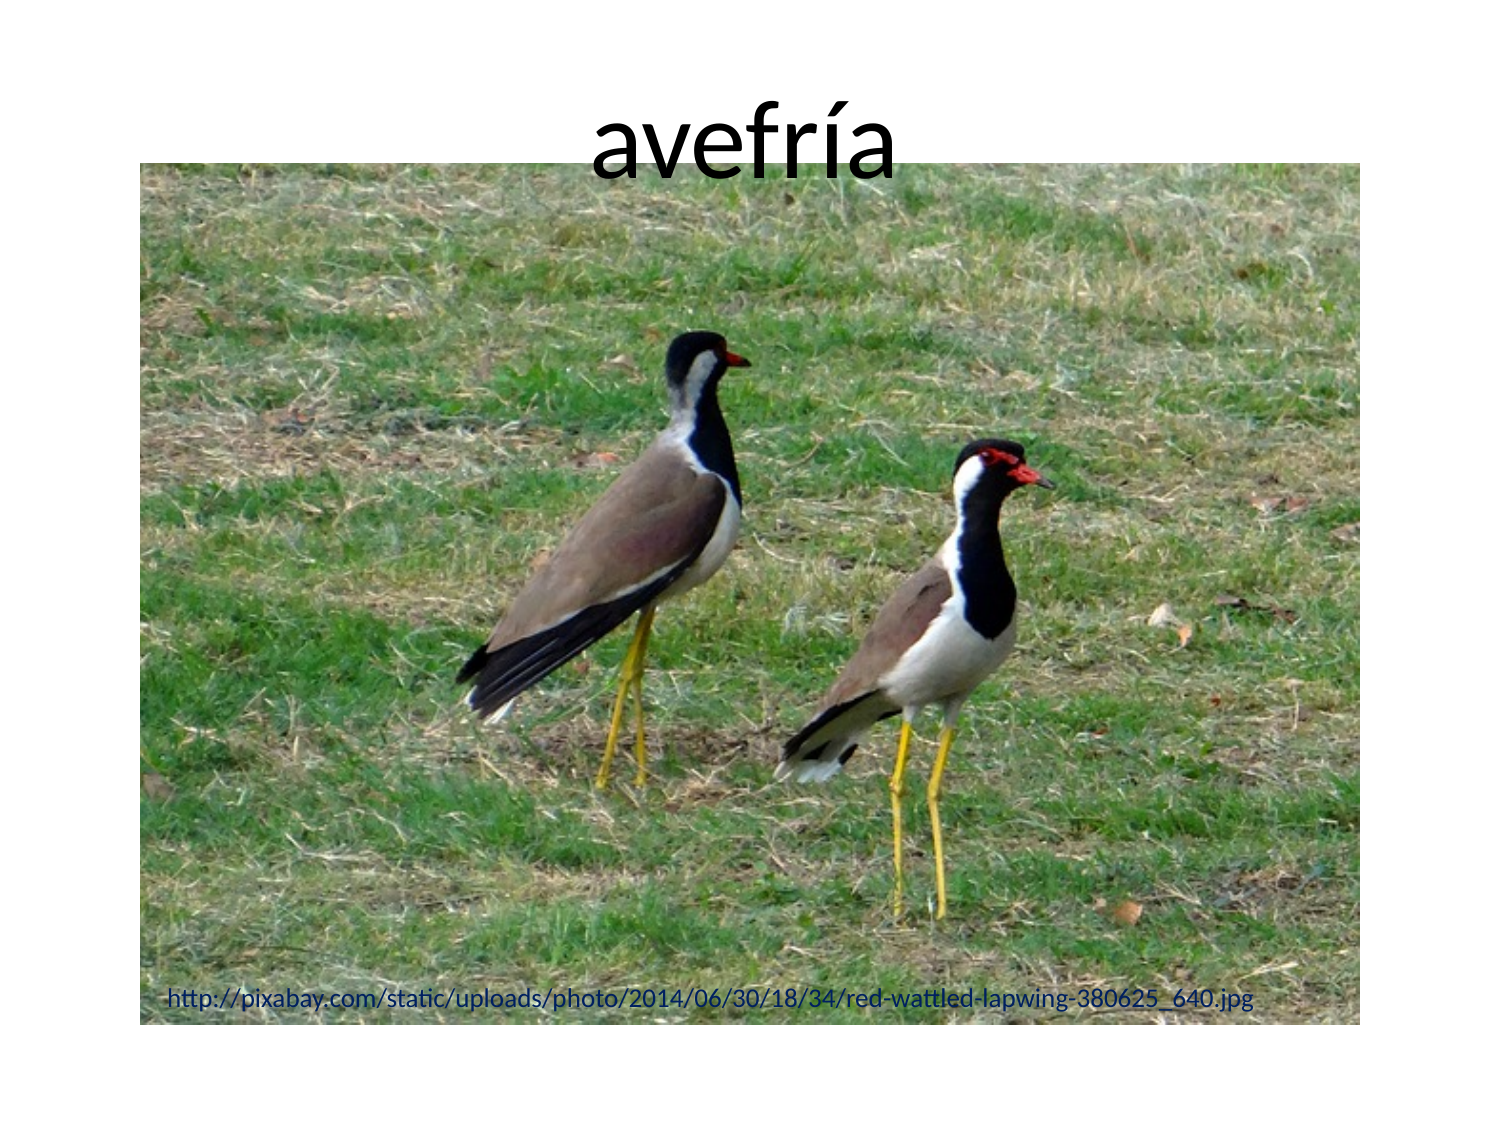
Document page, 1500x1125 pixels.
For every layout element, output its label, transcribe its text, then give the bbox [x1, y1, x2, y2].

picture [140, 163, 1360, 1025]
text_box avefría [128, 58, 1360, 209]
